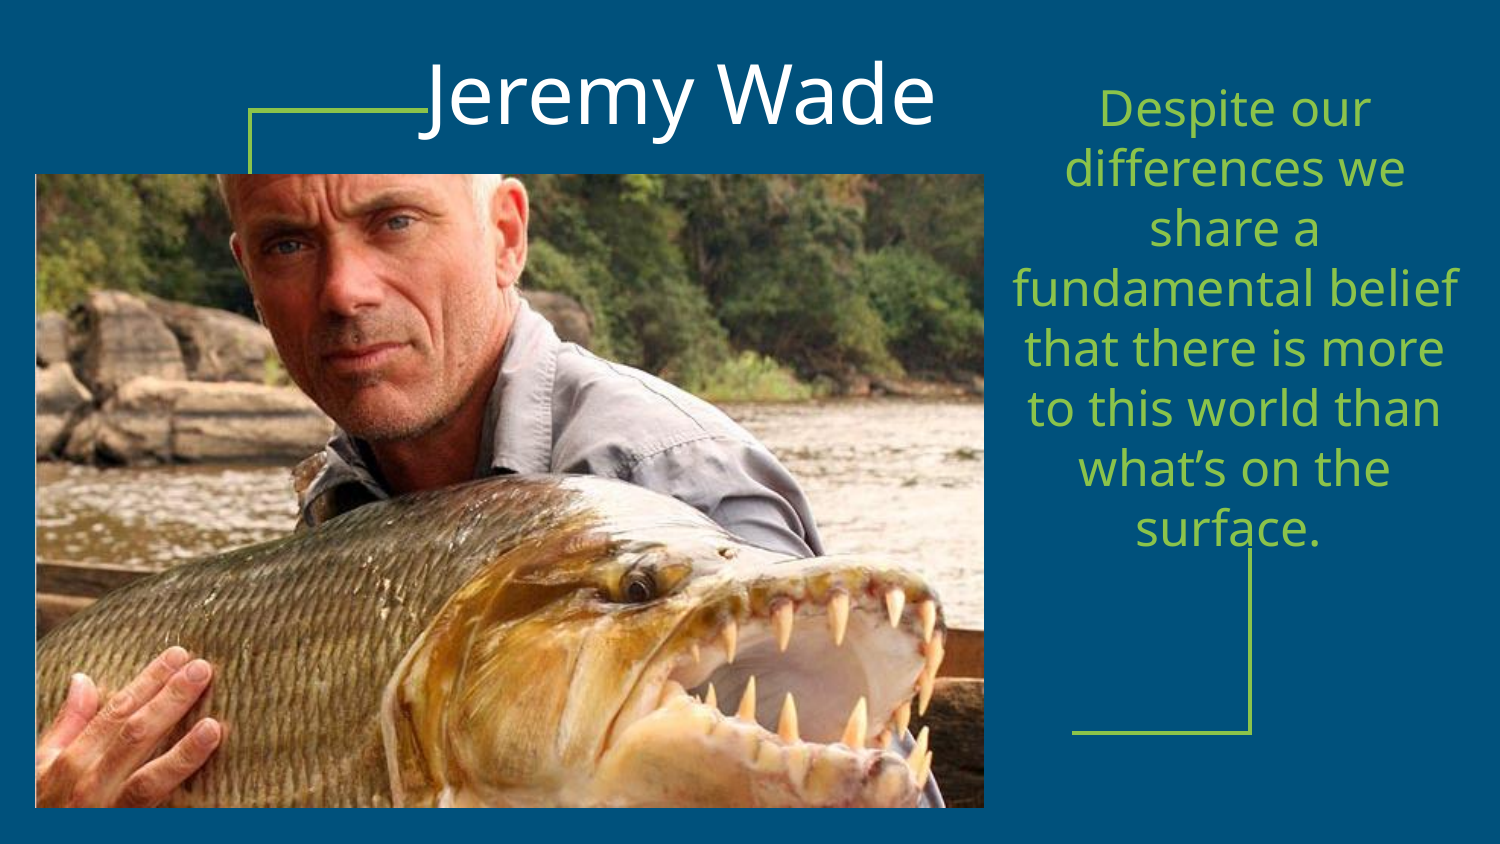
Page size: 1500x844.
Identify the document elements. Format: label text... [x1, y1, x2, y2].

title Jeremy Wade [410, 29, 1182, 157]
subtitle Despite our differences we share a fundamental belief that there is more to this world than what’s on the surface. [983, 61, 1488, 686]
picture [36, 174, 983, 807]
